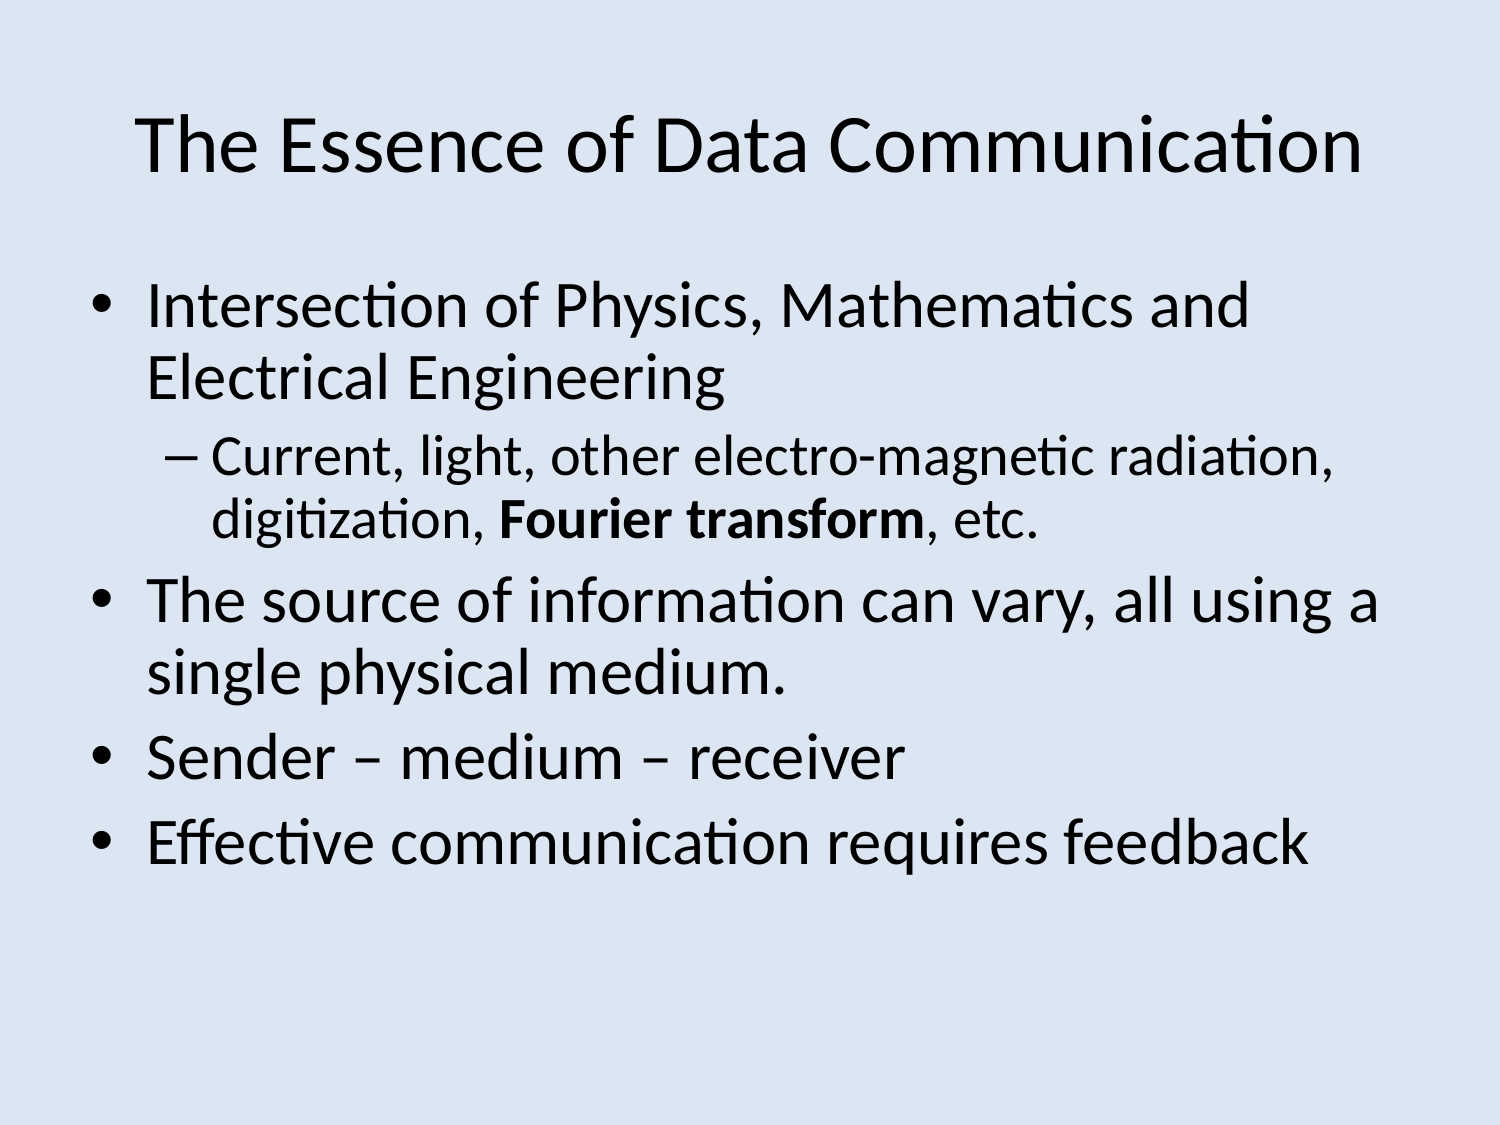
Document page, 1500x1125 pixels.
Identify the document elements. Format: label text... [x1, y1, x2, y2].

title The Essence of Data Communication [75, 45, 1425, 233]
list Intersection of Physics, Mathematics and Electrical Engineering Current, light, other electro-magnetic radiation, digitization, Fourier transform, etc. The source of information can vary, all using a single physical medium. Sender – medium – receiver Effective communication requires feedback [75, 262, 1425, 1005]
